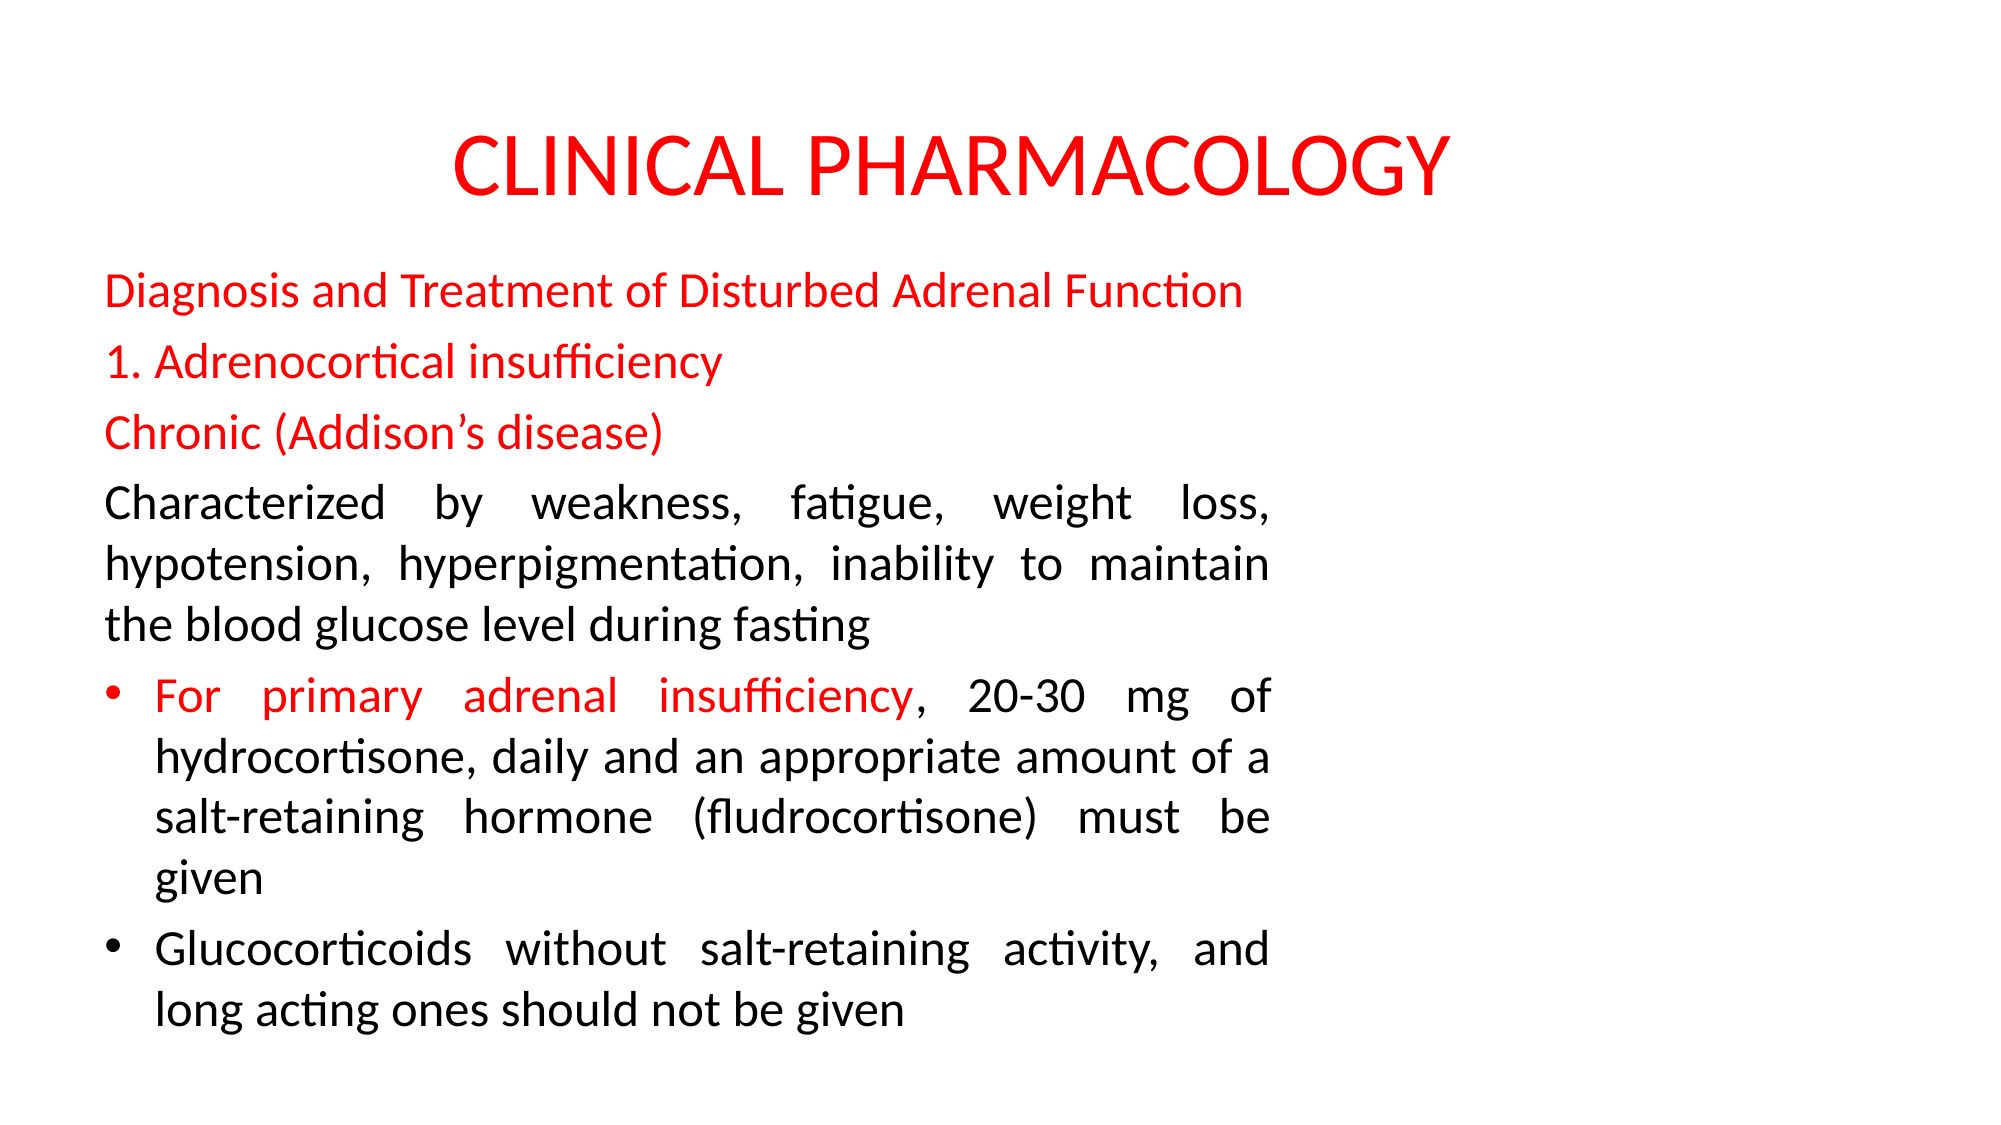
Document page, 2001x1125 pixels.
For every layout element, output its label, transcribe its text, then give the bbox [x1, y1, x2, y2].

list Diagnosis and Treatment of Disturbed Adrenal Function 1. Adrenocortical insufficiency Chronic (Addison’s disease) Characterized by weakness, fatigue, weight loss, hypotension, hyperpigmentation, inability to maintain the blood glucose level during fasting For primary adrenal insufficiency, 20-30 mg of hydrocortisone, daily and an appropriate amount of a salt-retaining hormone (fludrocortisone) must be given Glucocorticoids without salt-retaining activity, and long acting ones should not be given [89, 249, 1288, 1100]
title CLINICAL PHARMACOLOGY [181, 67, 1724, 250]
